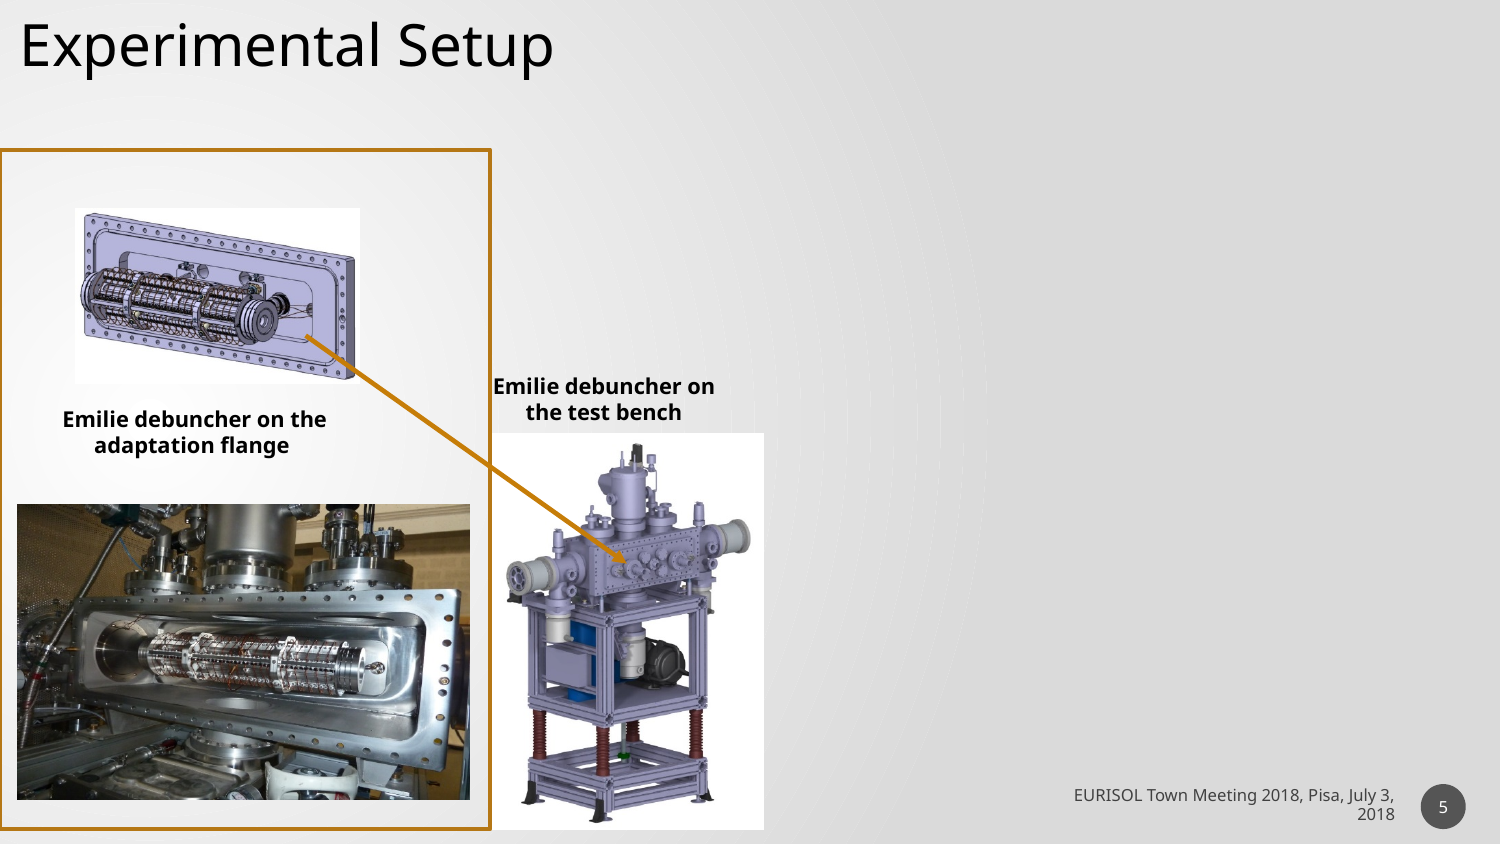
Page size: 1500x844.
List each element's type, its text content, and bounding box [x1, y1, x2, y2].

text_box Emilie debuncher on the test bench [627, 365, 743, 433]
text_box [0, 149, 491, 830]
picture [75, 208, 360, 384]
text_box Experimental Setup [4, 0, 570, 86]
picture [17, 504, 470, 800]
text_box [305, 335, 627, 564]
picture [490, 433, 764, 830]
slide_number 5 [1420, 784, 1466, 830]
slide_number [1033, 784, 1407, 825]
